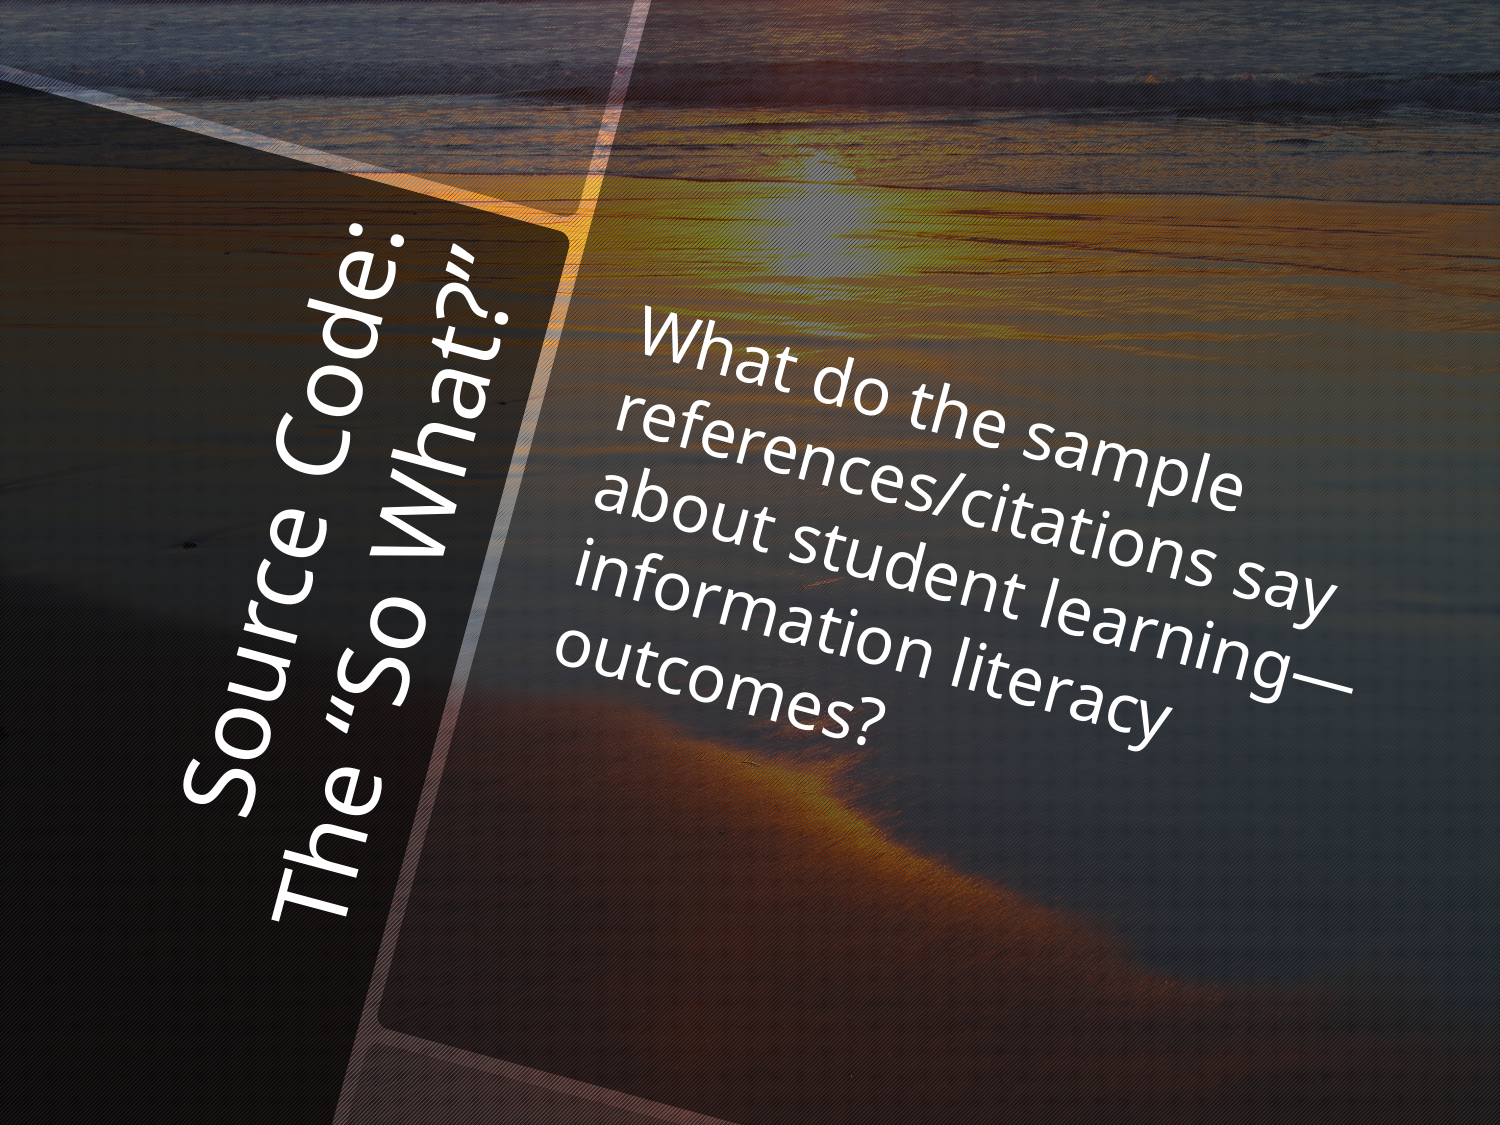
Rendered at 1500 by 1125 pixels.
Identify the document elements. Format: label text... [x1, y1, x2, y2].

list What do the sample references/citations say about student learning—information literacy outcomes? [475, 72, 1500, 1099]
title Source Code: The “So What?” [69, 181, 554, 1056]
